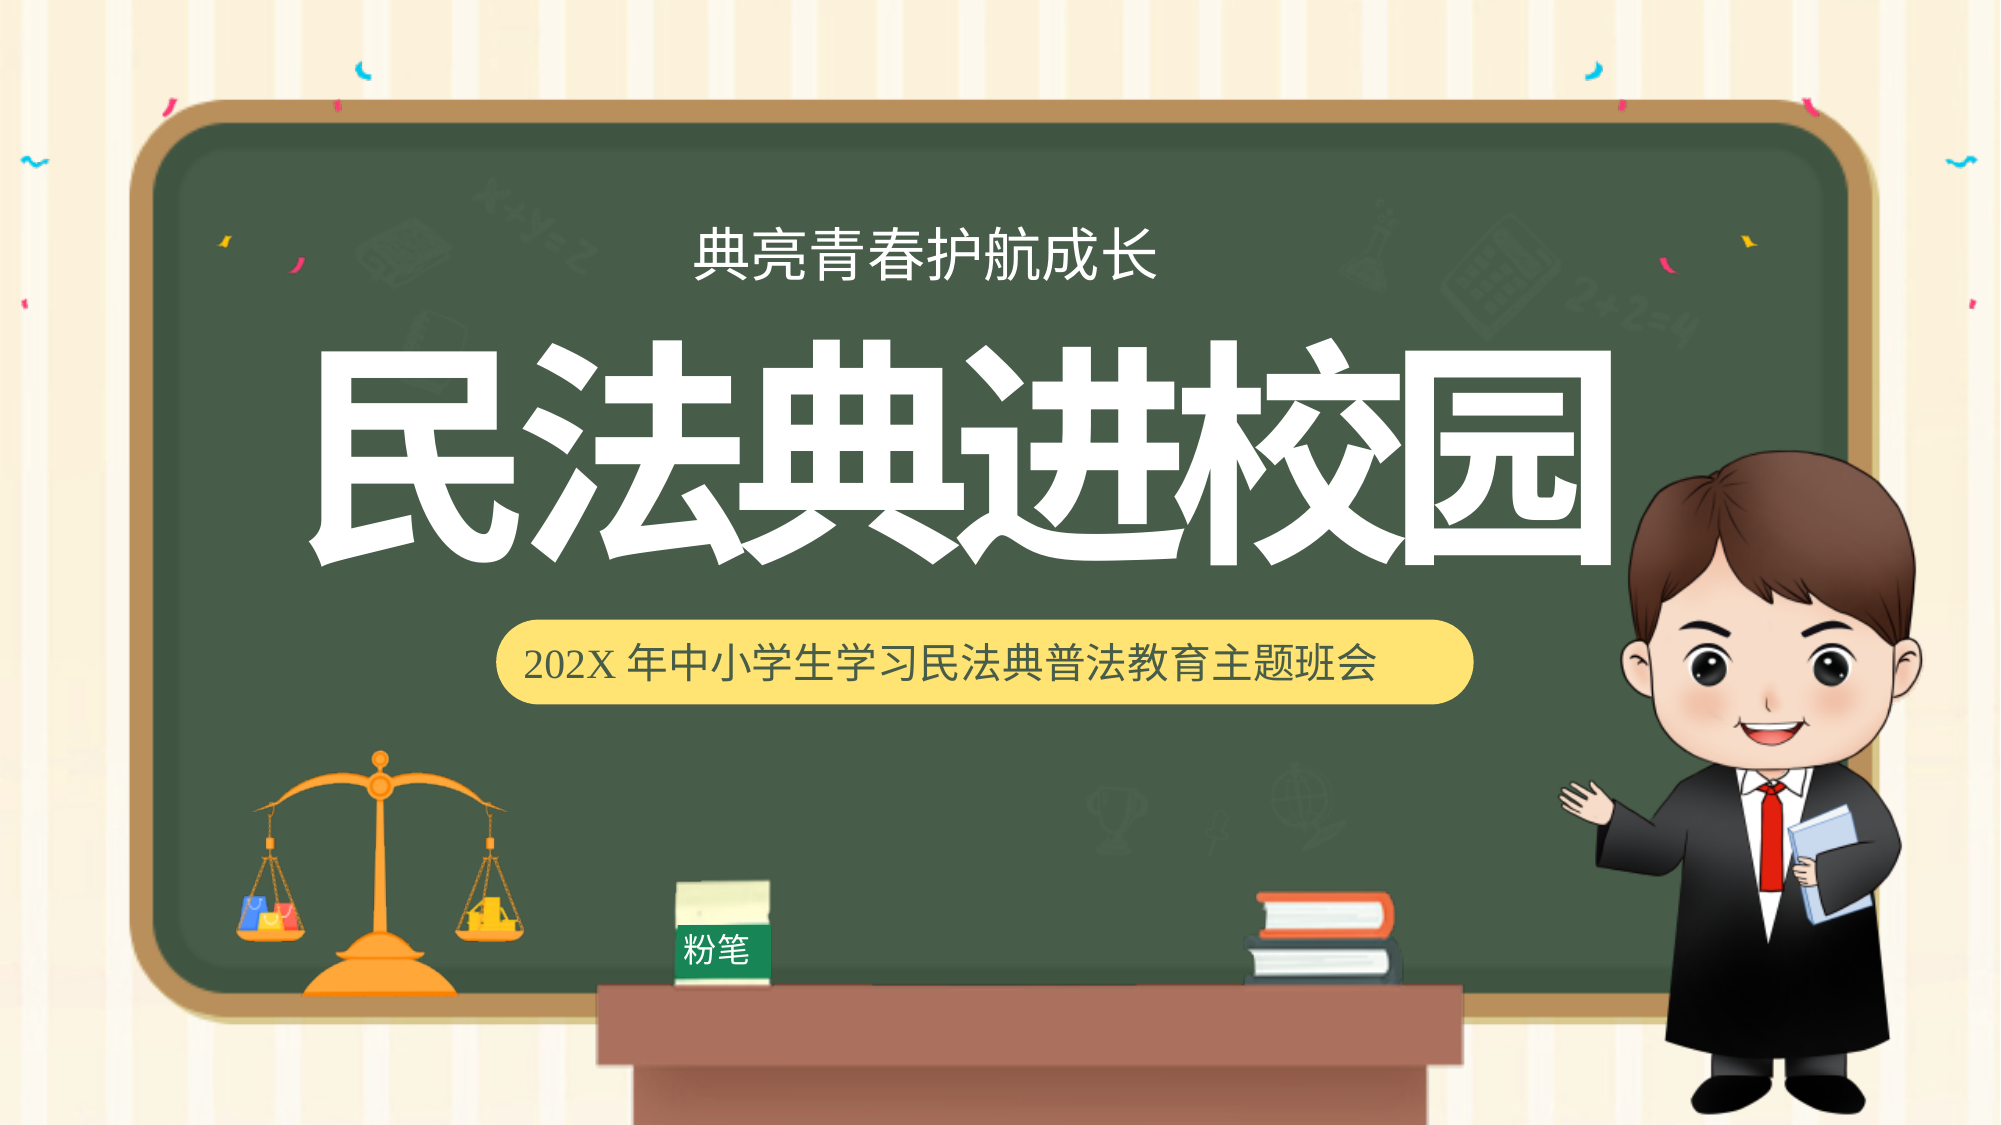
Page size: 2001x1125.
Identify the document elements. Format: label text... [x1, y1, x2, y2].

picture [0, 0, 2001, 1125]
text_box 民法典进校园 [197, 297, 1727, 601]
text_box 202X年中小学生学习民法典普法教育主题班会 [495, 618, 1475, 706]
text_box 典亮青春护航成长 [677, 211, 1264, 296]
